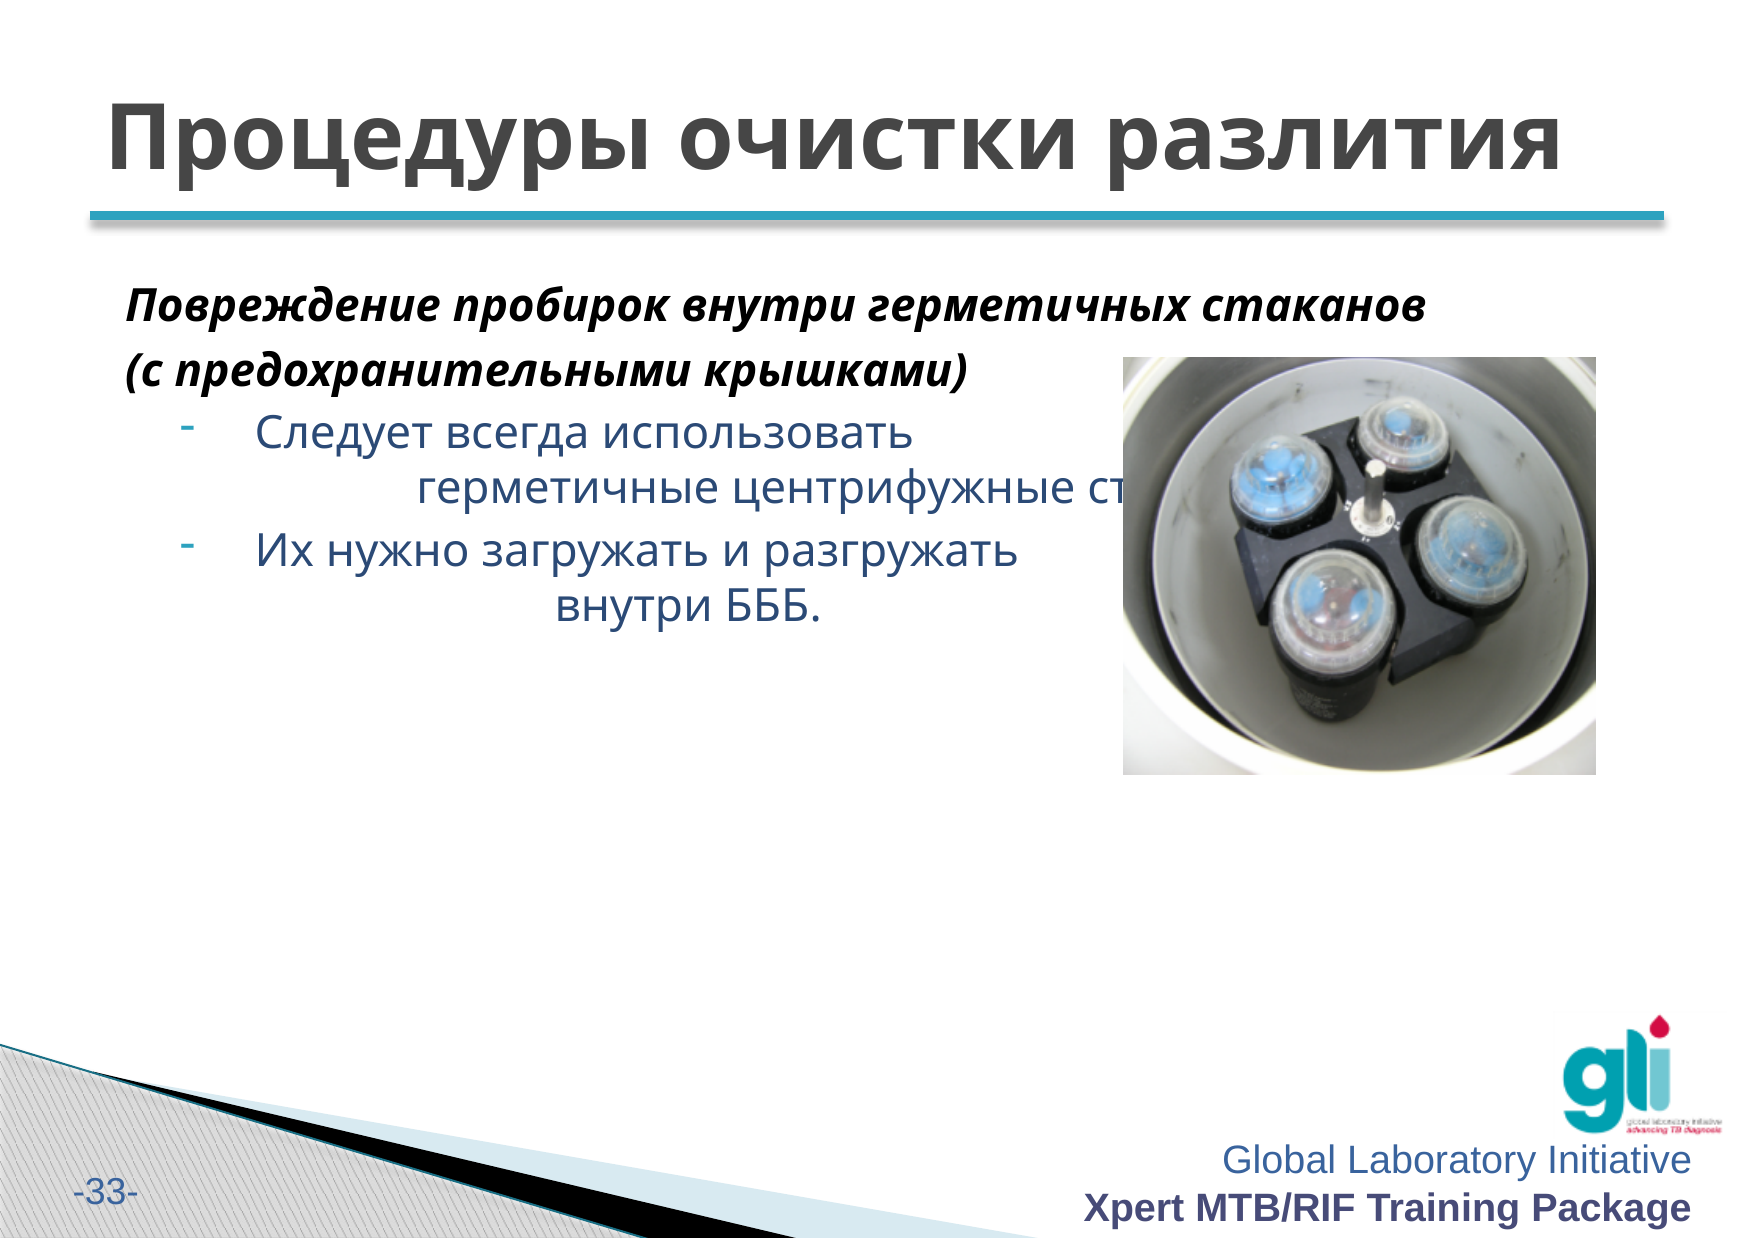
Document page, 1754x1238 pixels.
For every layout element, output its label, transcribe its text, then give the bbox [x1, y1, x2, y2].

picture [1553, 1011, 1727, 1139]
list Повреждение пробирок внутри герметичных стаканов (с предохранительными крышками) Следует всегда использовать герметичные центрифужные стаканы. Их нужно загружать и разгружать внутри БББ. [87, 267, 1666, 996]
picture [1123, 357, 1596, 776]
title Процедуры очистки разлития [87, 49, 1666, 216]
